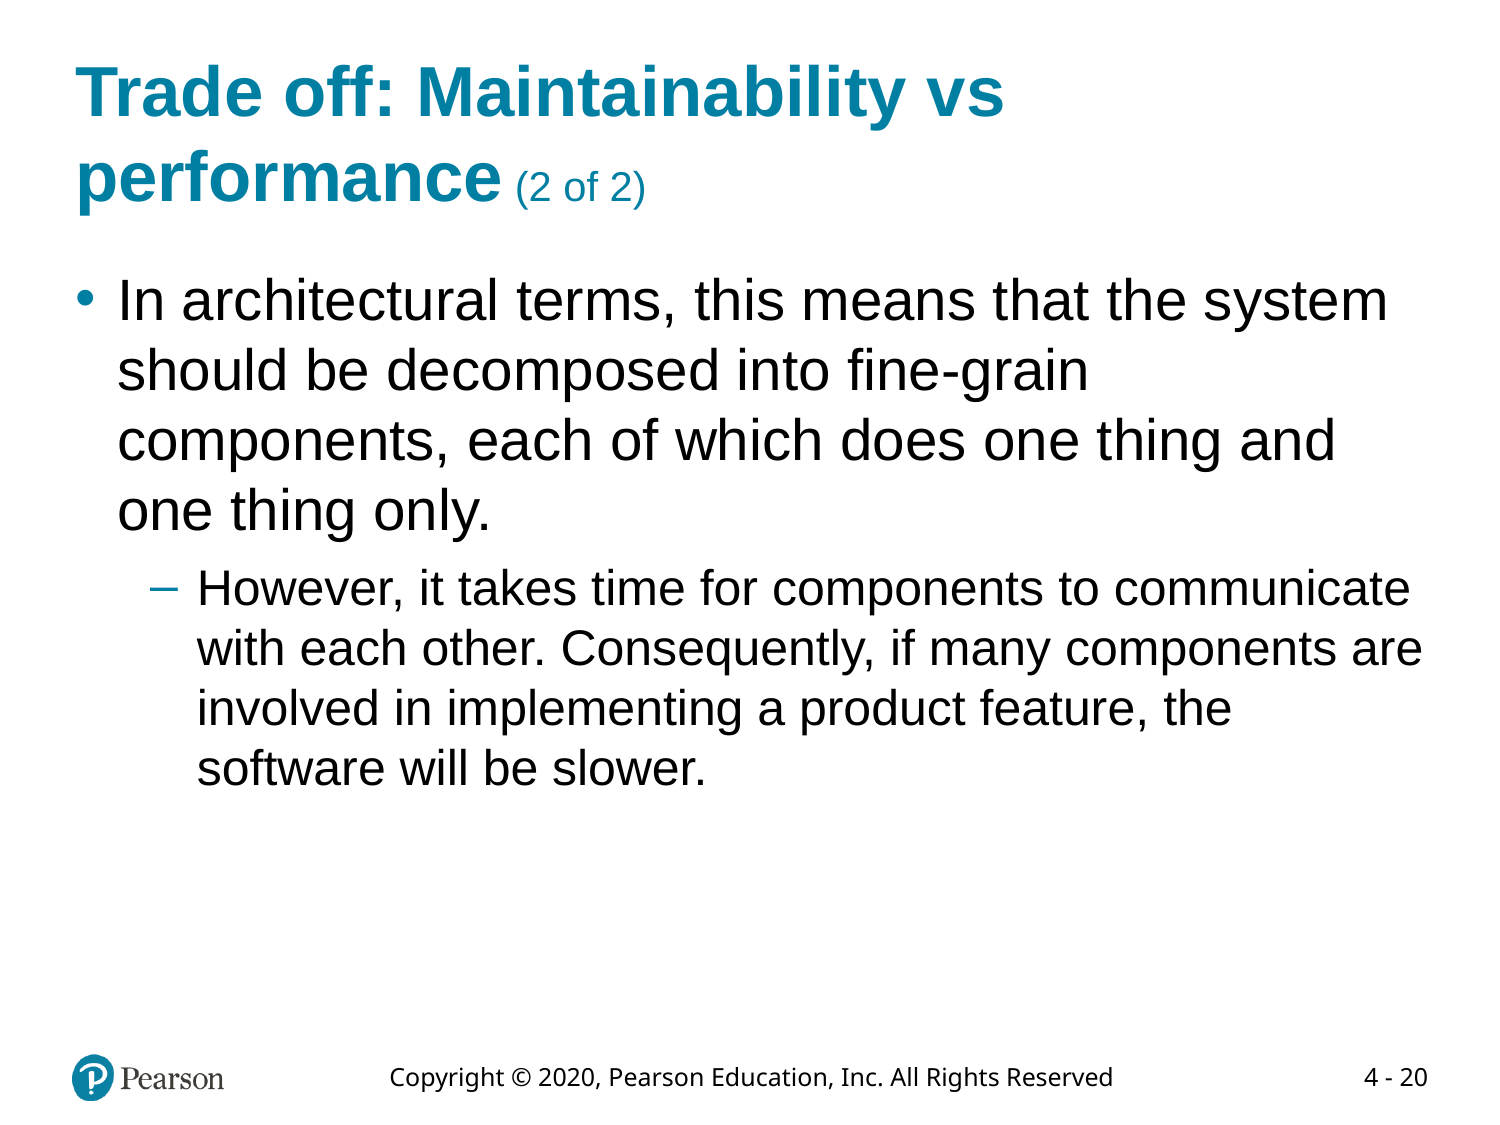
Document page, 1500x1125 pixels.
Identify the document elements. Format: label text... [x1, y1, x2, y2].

picture [81, 1064, 107, 1089]
title Trade off: Maintainability vs performance (2 of 2) [75, 35, 1425, 216]
picture [99, 1054, 224, 1101]
picture [72, 1087, 83, 1101]
picture [72, 1054, 89, 1072]
list In architectural terms, this means that the system should be decomposed into fine-grain components, each of which does one thing and one thing only. However, it takes time for components to communicate with each other. Consequently, if many components are involved in implementing a product feature, the software will be slower. [75, 262, 1425, 1005]
